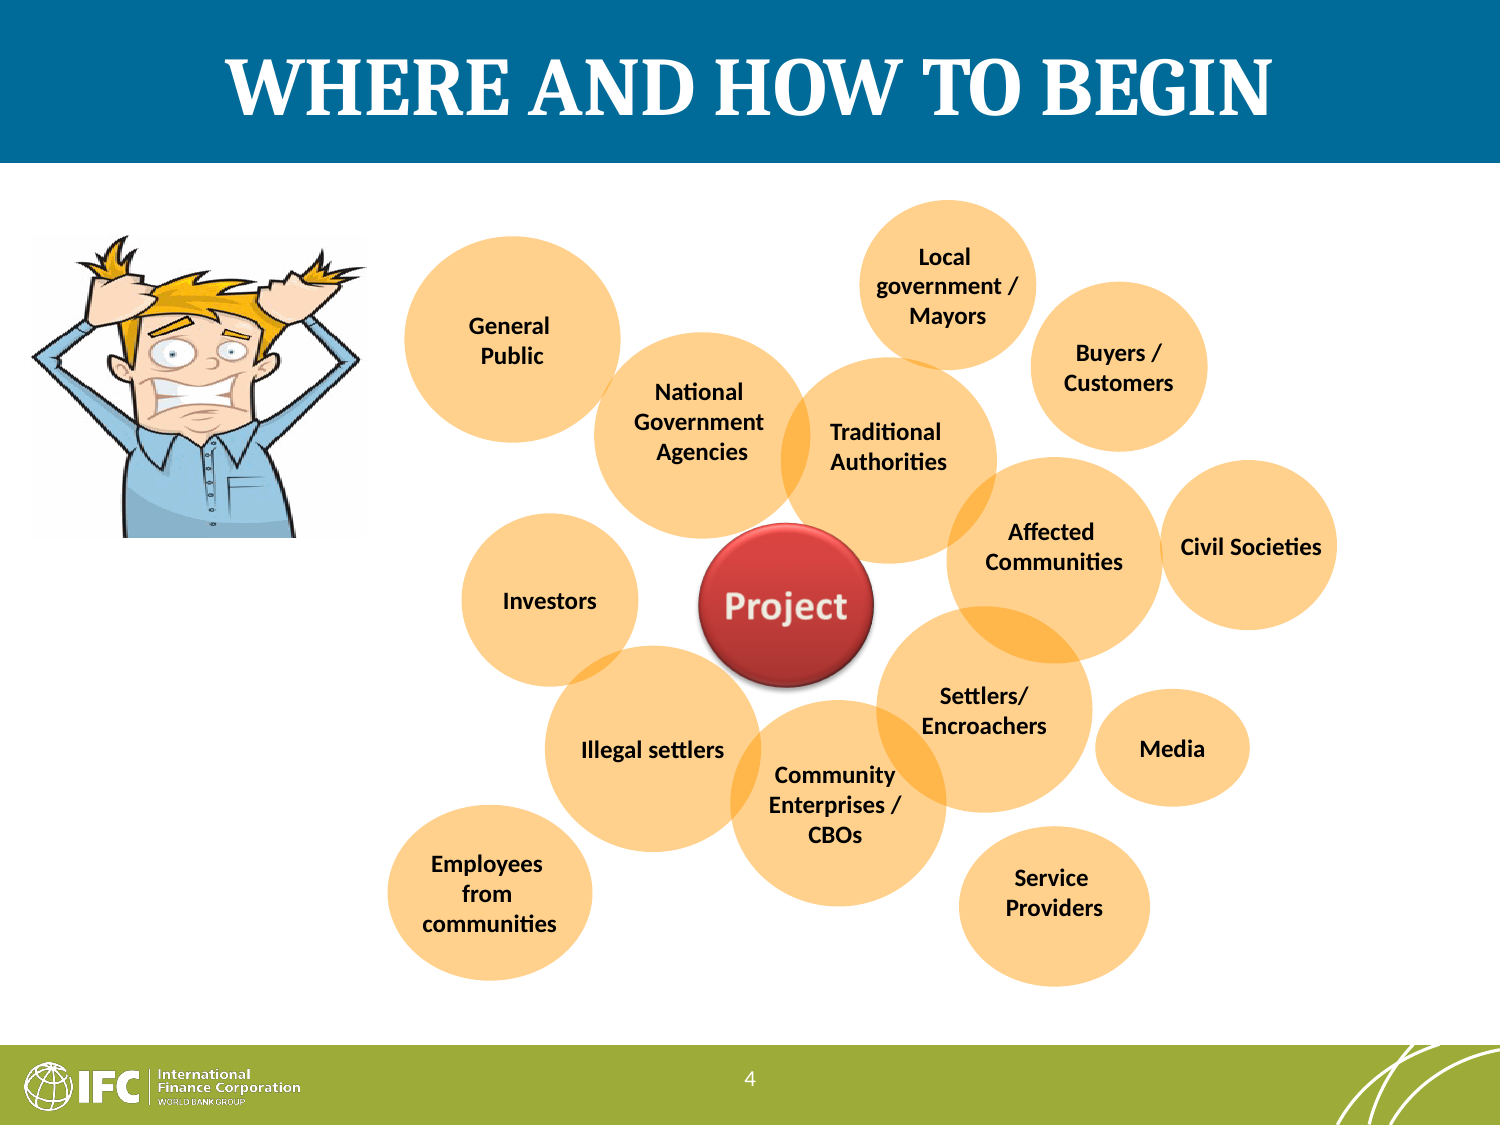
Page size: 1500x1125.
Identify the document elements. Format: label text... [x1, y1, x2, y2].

list Where and how to begin [0, 24, 1500, 163]
picture [24, 1062, 300, 1111]
slide_number 4 [595, 1055, 906, 1102]
picture [688, 518, 883, 701]
picture [31, 235, 367, 538]
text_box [387, 199, 1338, 987]
